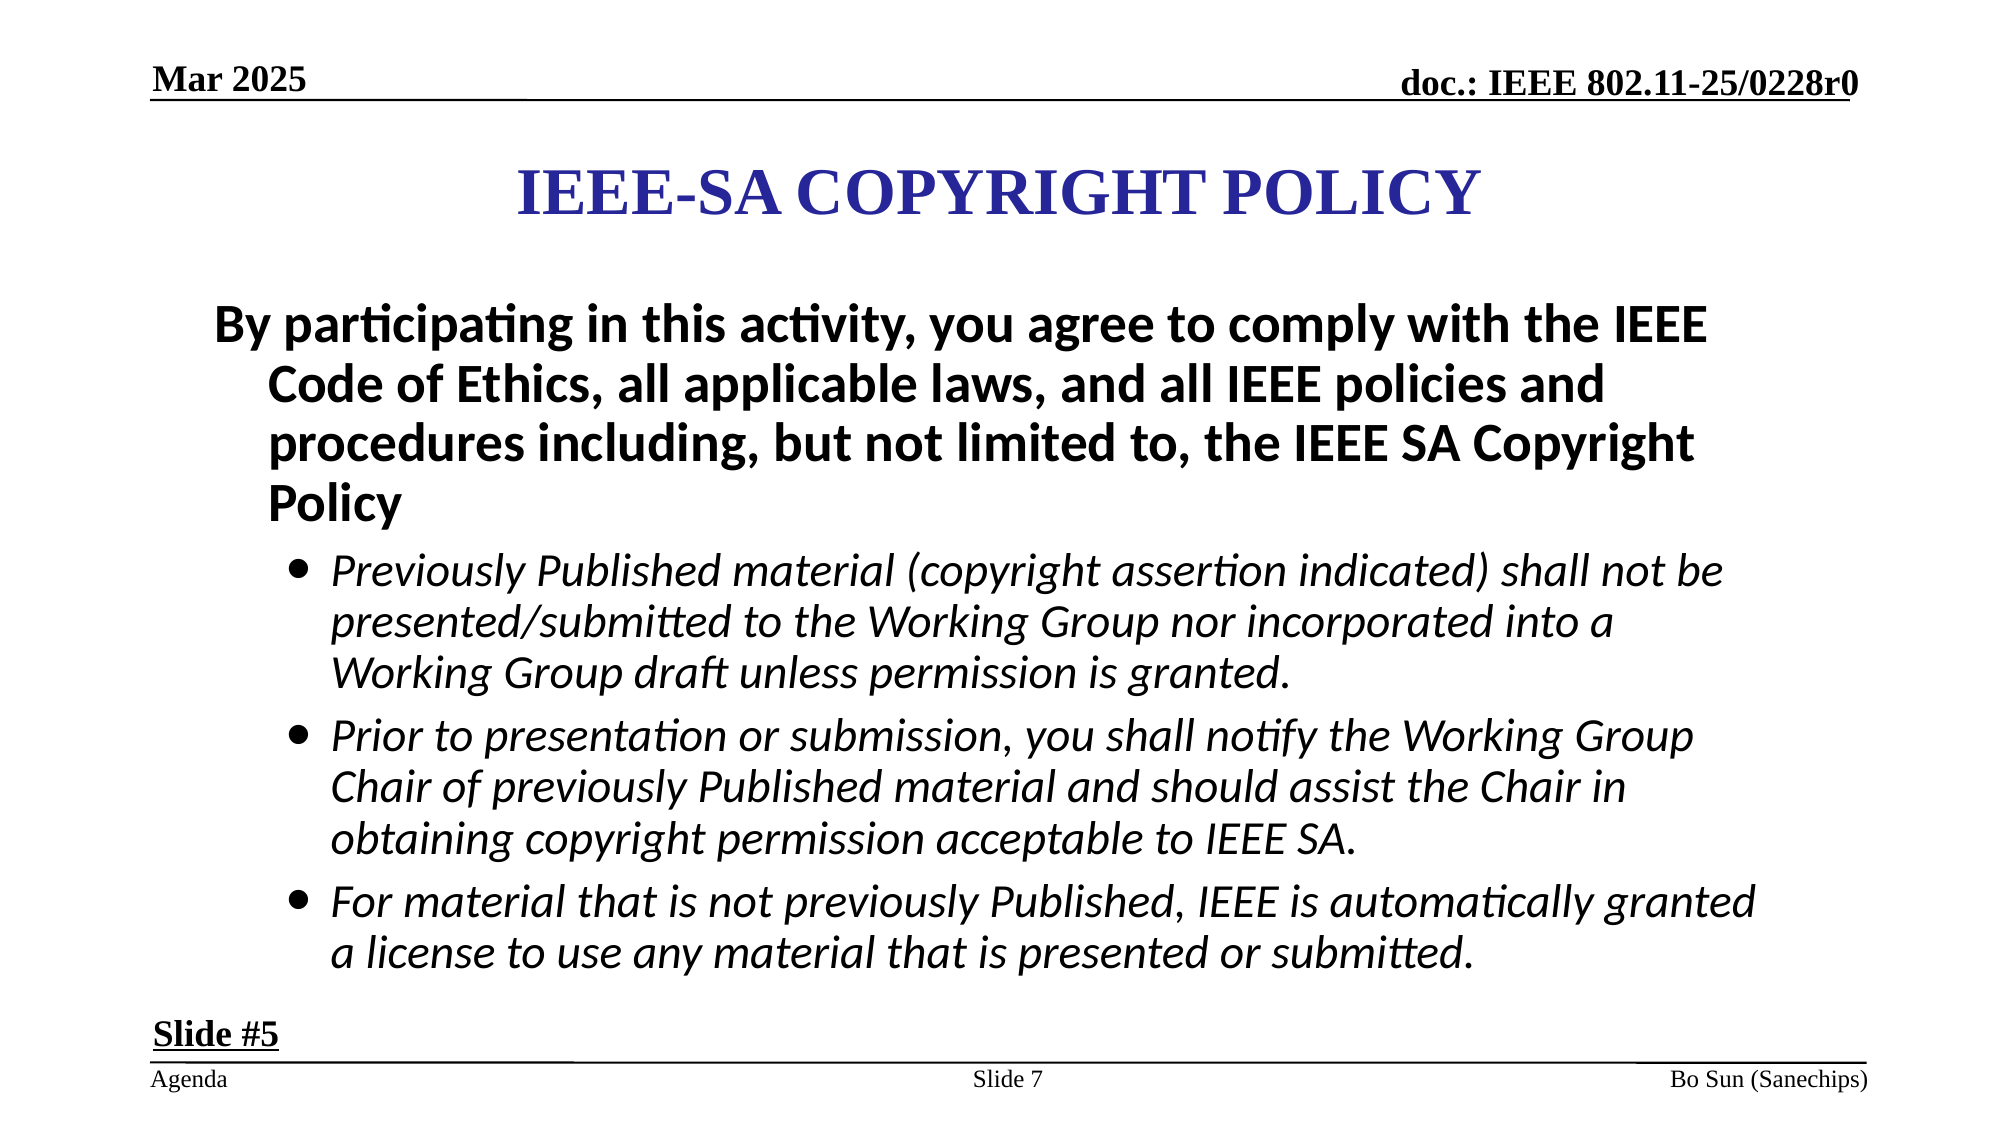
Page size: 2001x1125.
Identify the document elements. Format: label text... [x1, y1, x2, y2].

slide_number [152, 54, 563, 100]
footer Bo Sun (Sanechips) [1171, 1061, 1869, 1093]
text_box Slide #5 [138, 1002, 295, 1062]
slide_number Slide 7 [949, 1061, 1067, 1123]
text_box By participating in this activity, you agree to comply with the IEEE Code of Ethics, all applicable laws, and all IEEE policies and procedures including, but not limited to, the IEEE SA Copyright Policy Previously Published material (copyright assertion indicated) shall not be presented/submitted to the Working Group nor incorporated into a Working Group draft unless permission is granted. Prior to presentation or submission, you shall notify the Working Group Chair of previously Published material and should assist the Chair in obtaining copyright permission acceptable to IEEE SA. For material that is not previously Published, IEEE is automatically granted a license to use any material that is presented or submitted. [200, 287, 1800, 988]
text_box IEEE-SA COPYRIGHT POLICY [362, 100, 1638, 276]
